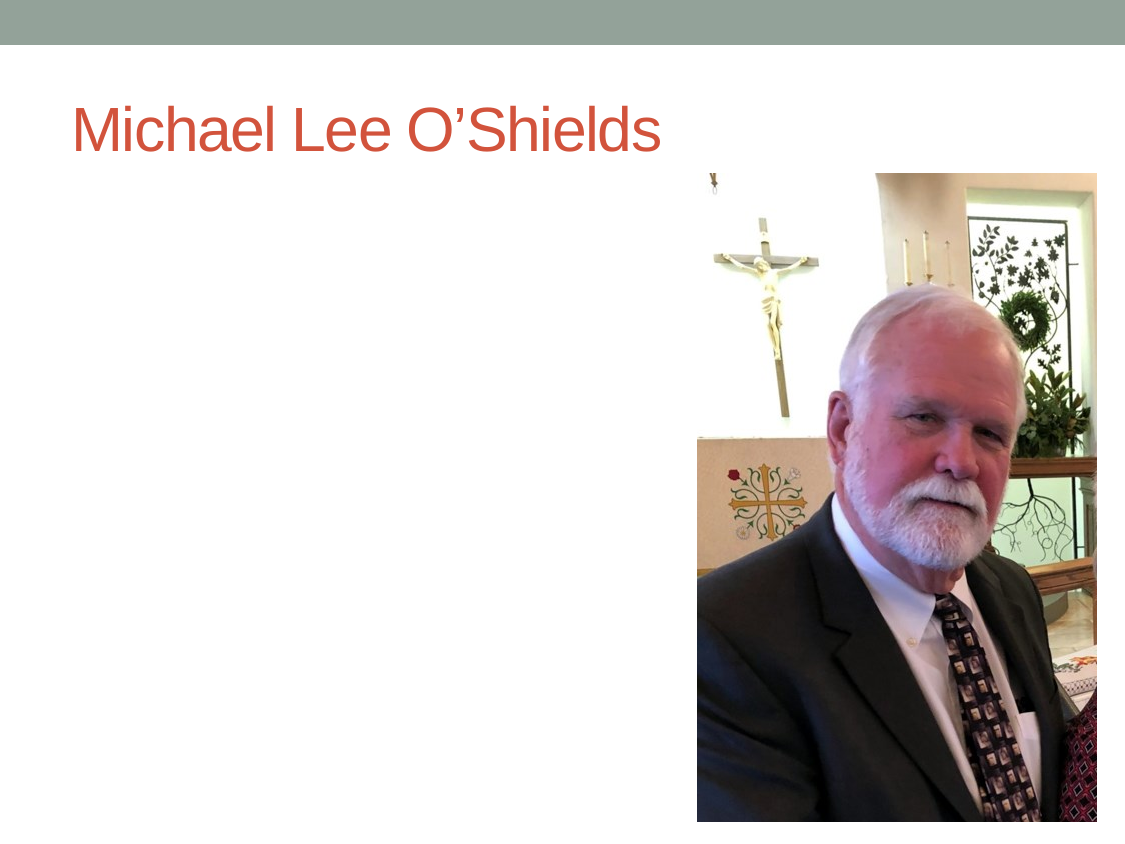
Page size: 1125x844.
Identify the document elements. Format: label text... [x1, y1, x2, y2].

title Michael Lee O’Shields [56, 65, 1069, 188]
picture [696, 173, 1097, 823]
